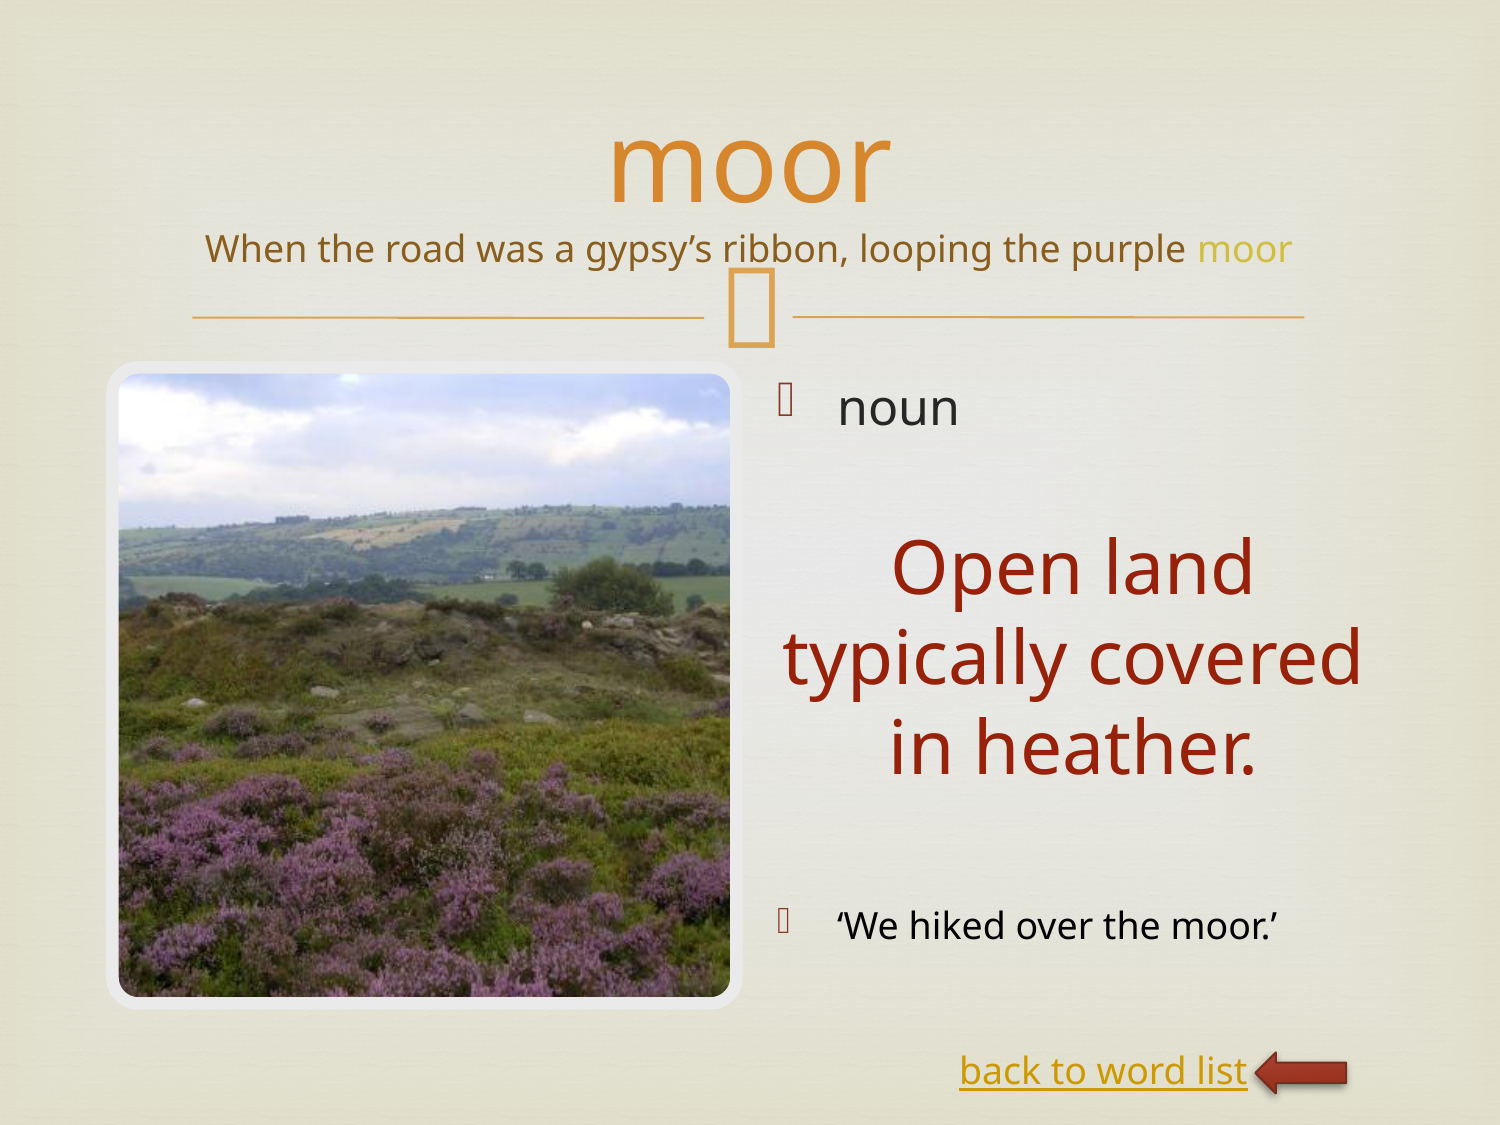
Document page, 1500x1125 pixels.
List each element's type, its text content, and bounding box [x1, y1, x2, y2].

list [111, 366, 737, 1004]
list noun Open land typically covered in heather. ‘We hiked over the moor.’ [761, 367, 1386, 1004]
text_box back to word list [944, 1039, 1386, 1106]
title moor When the road was a gypsy’s ribbon, looping the purple moor [112, 93, 1386, 267]
text_box [1254, 1051, 1348, 1095]
